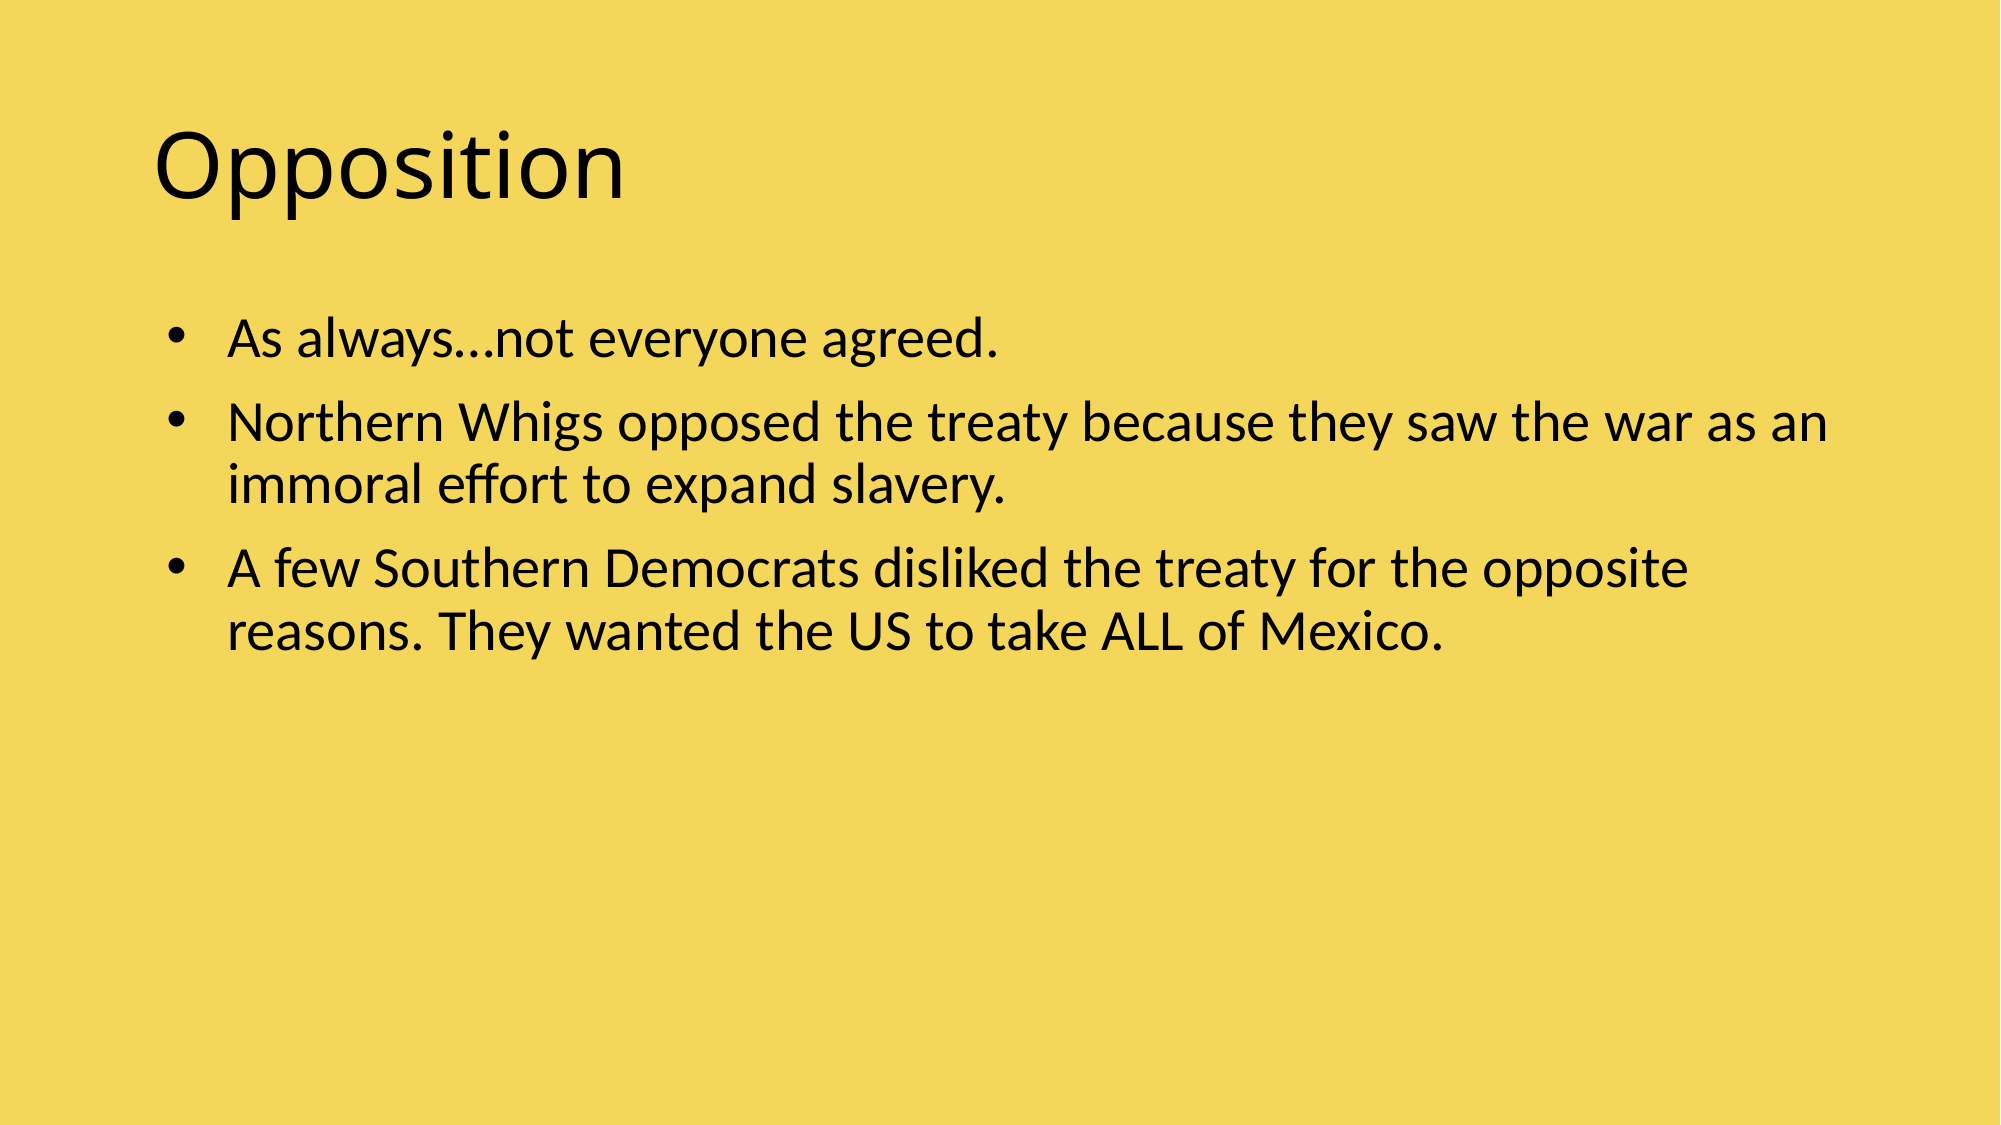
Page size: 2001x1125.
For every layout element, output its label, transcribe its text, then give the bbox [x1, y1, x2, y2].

title Opposition [137, 59, 1863, 278]
list As always…not everyone agreed. Northern Whigs opposed the treaty because they saw the war as an immoral effort to expand slavery. A few Southern Democrats disliked the treaty for the opposite reasons. They wanted the US to take ALL of Mexico. [137, 299, 1863, 1014]
